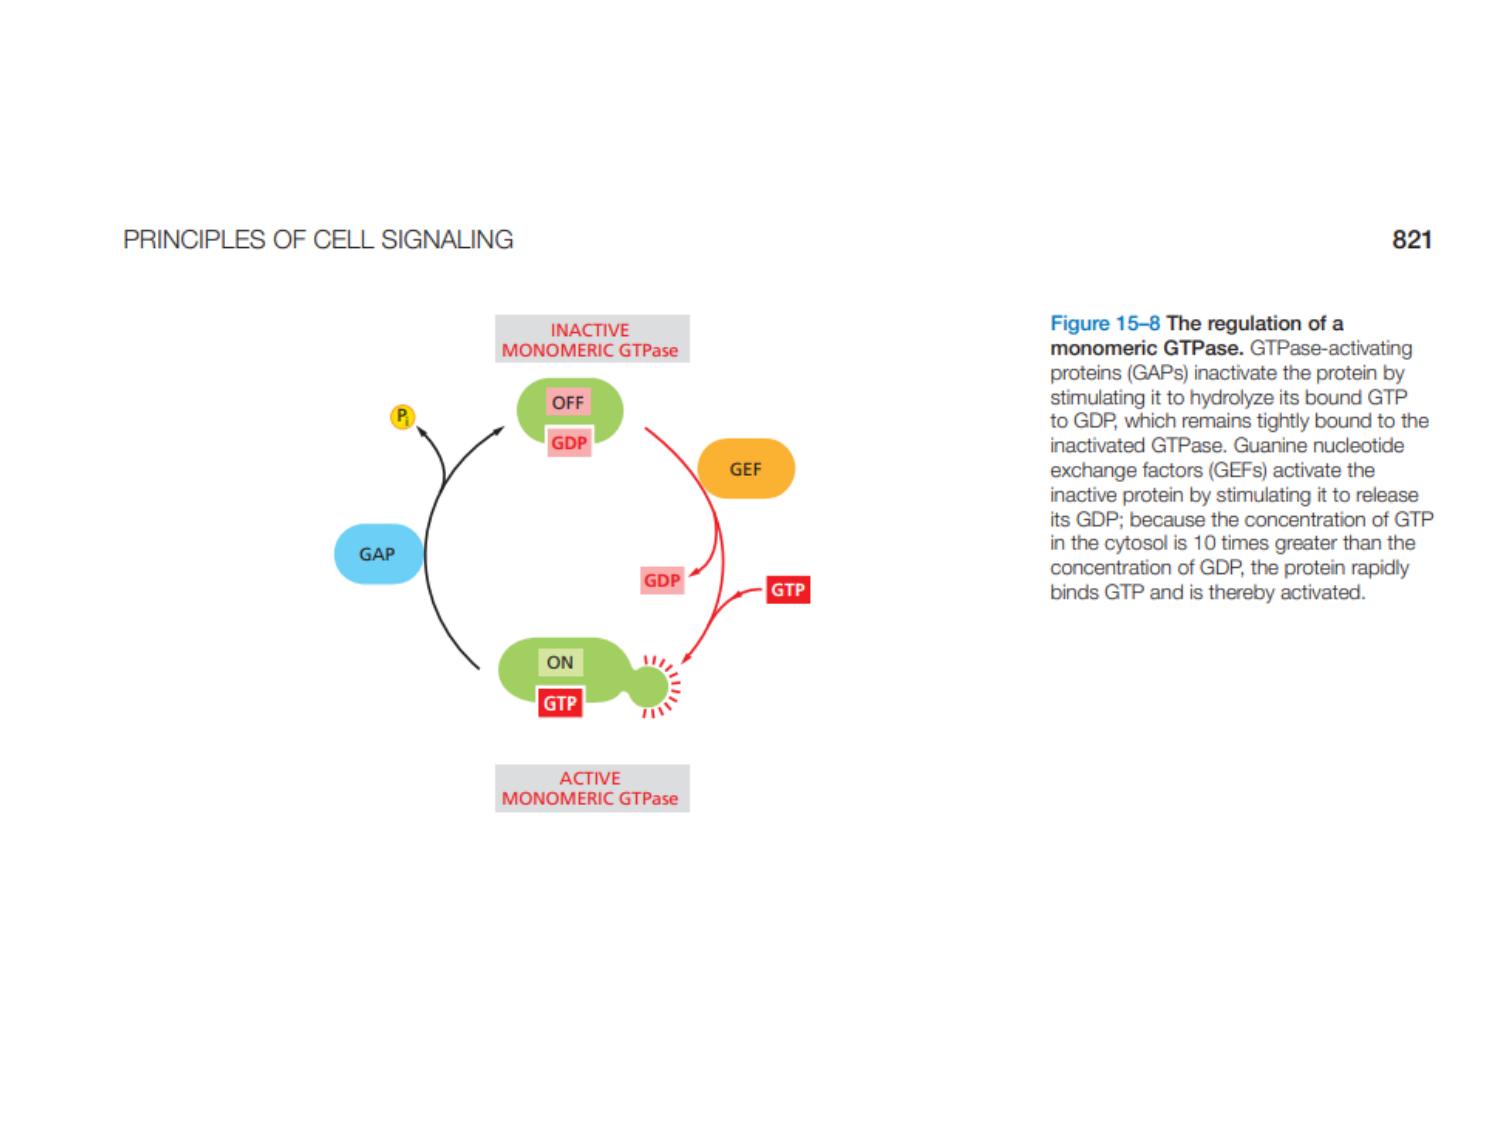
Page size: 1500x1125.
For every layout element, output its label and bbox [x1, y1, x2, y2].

picture [64, 196, 1476, 833]
